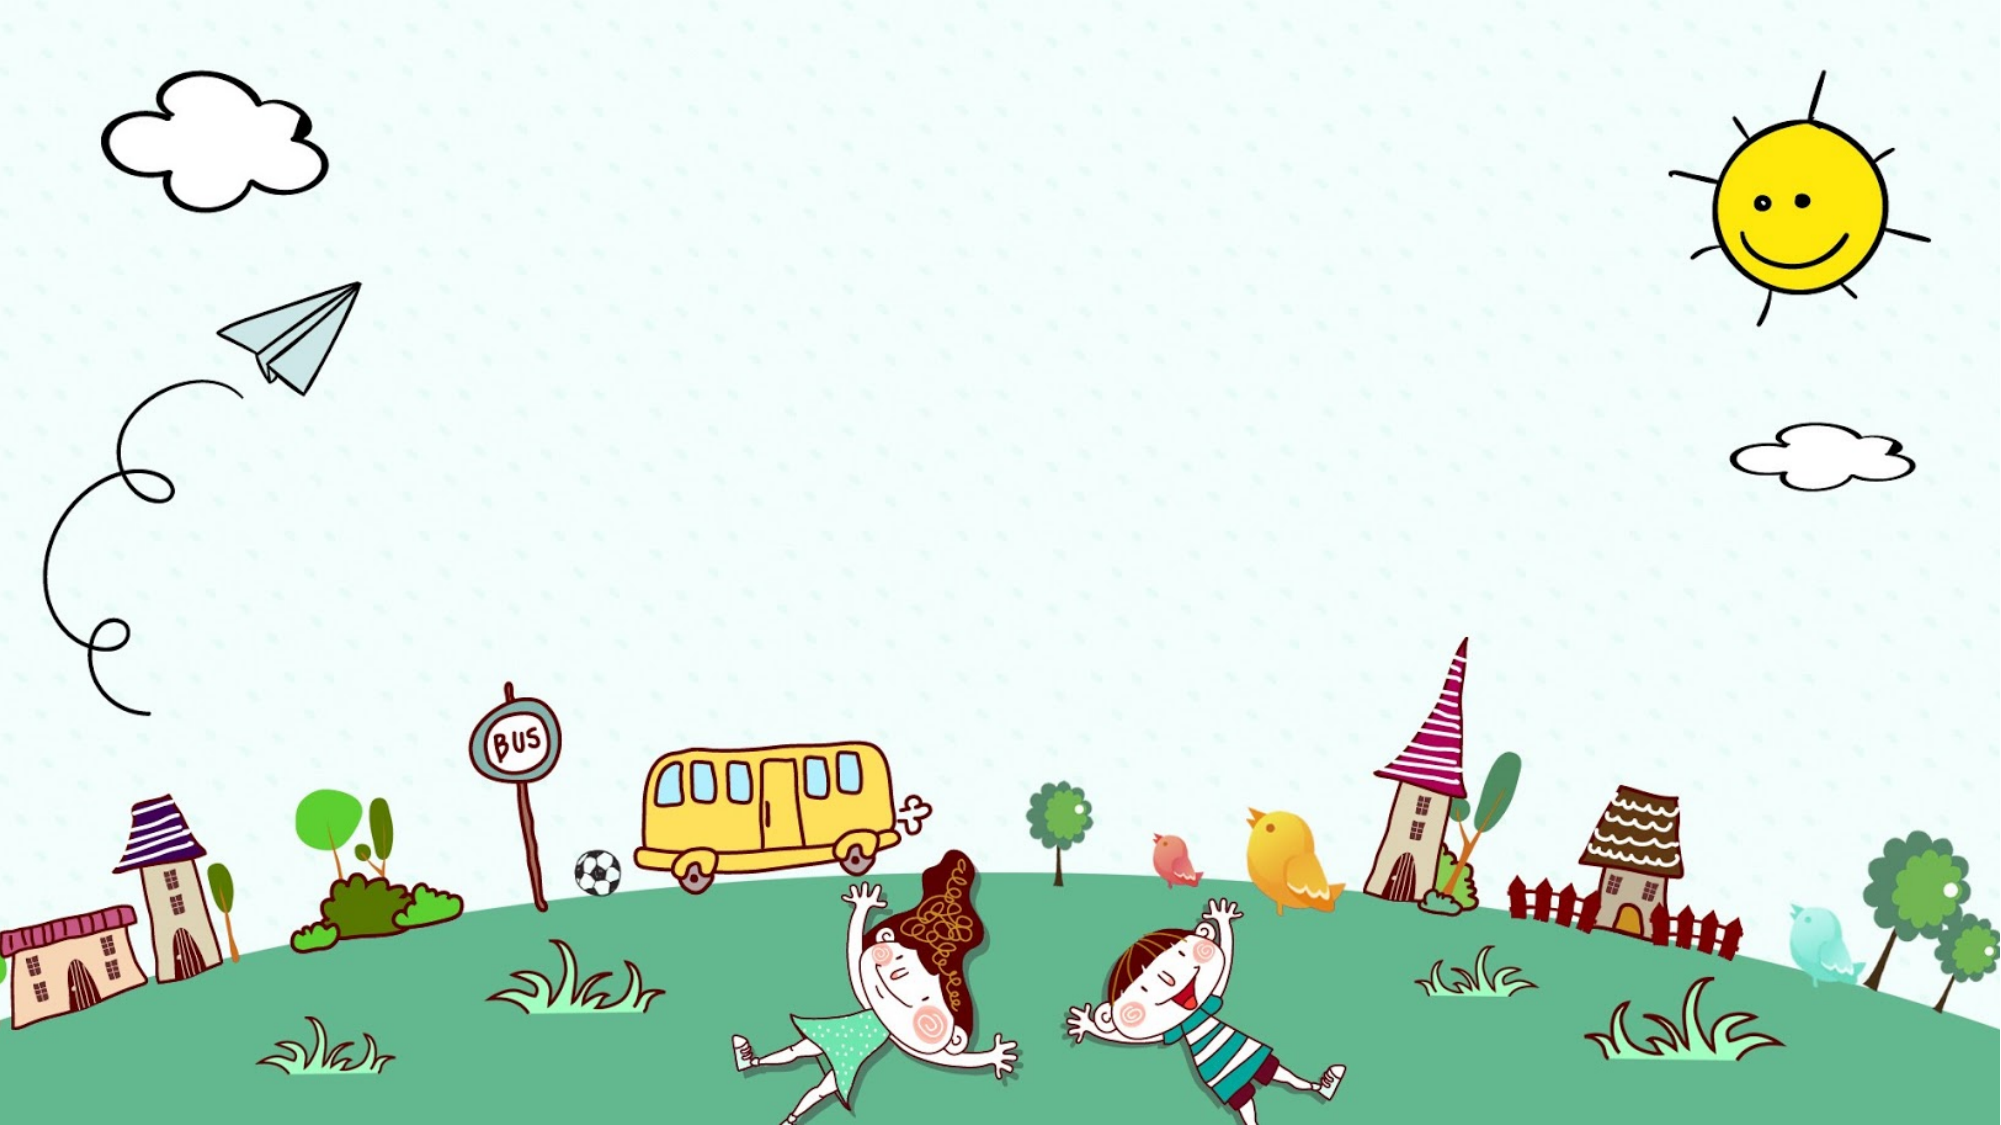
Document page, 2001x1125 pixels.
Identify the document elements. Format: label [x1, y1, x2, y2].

list [0, 0, 2000, 1125]
